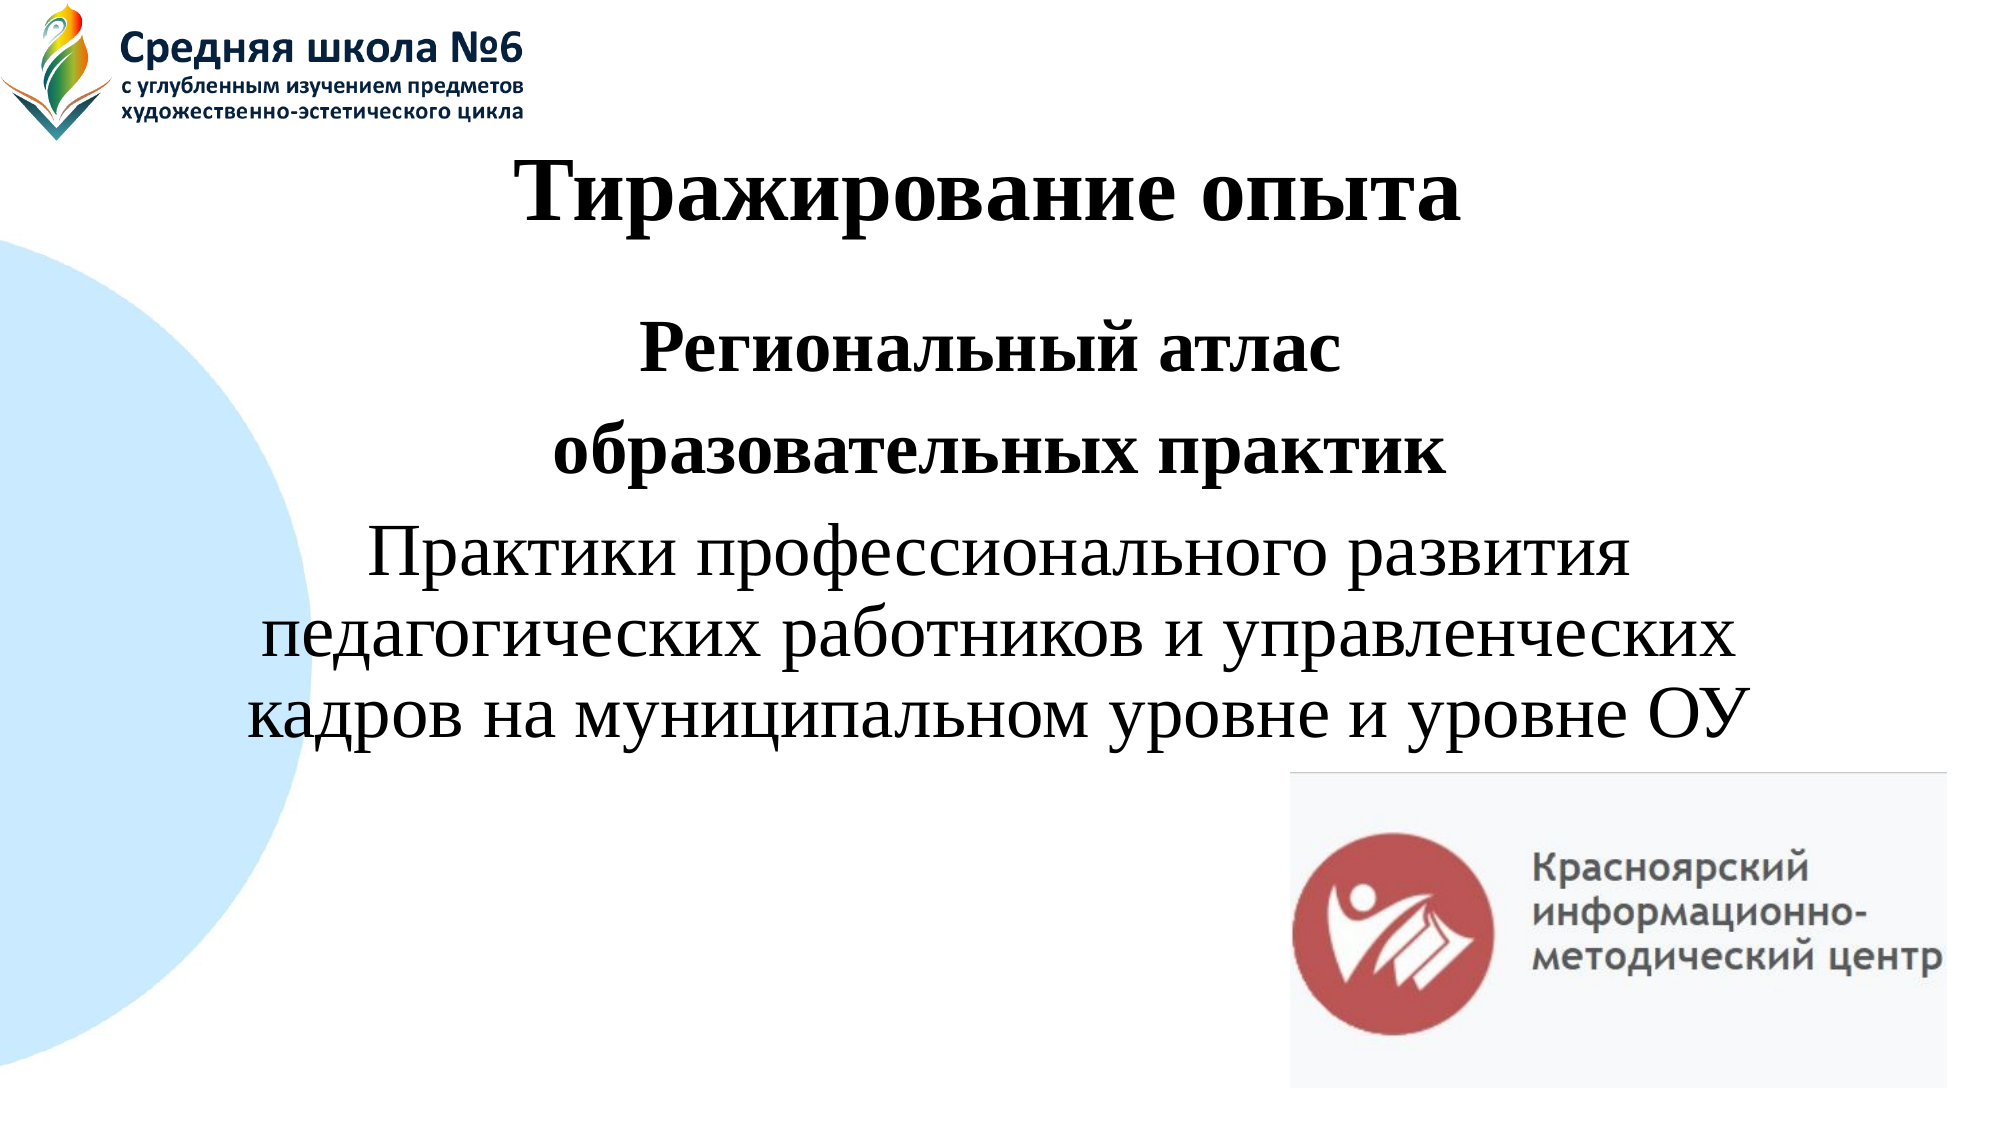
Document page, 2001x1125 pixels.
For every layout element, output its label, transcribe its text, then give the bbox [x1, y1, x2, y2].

picture [0, 3, 523, 141]
picture [1290, 772, 1947, 1088]
picture [0, 165, 392, 1102]
title Тиражирование опыта [137, 82, 1863, 299]
list Региональный атлас образовательных практик Практики профессионального развития педагогических работников и управленческих кадров на муниципальном уровне и уровне ОУ [392, 299, 1863, 1014]
